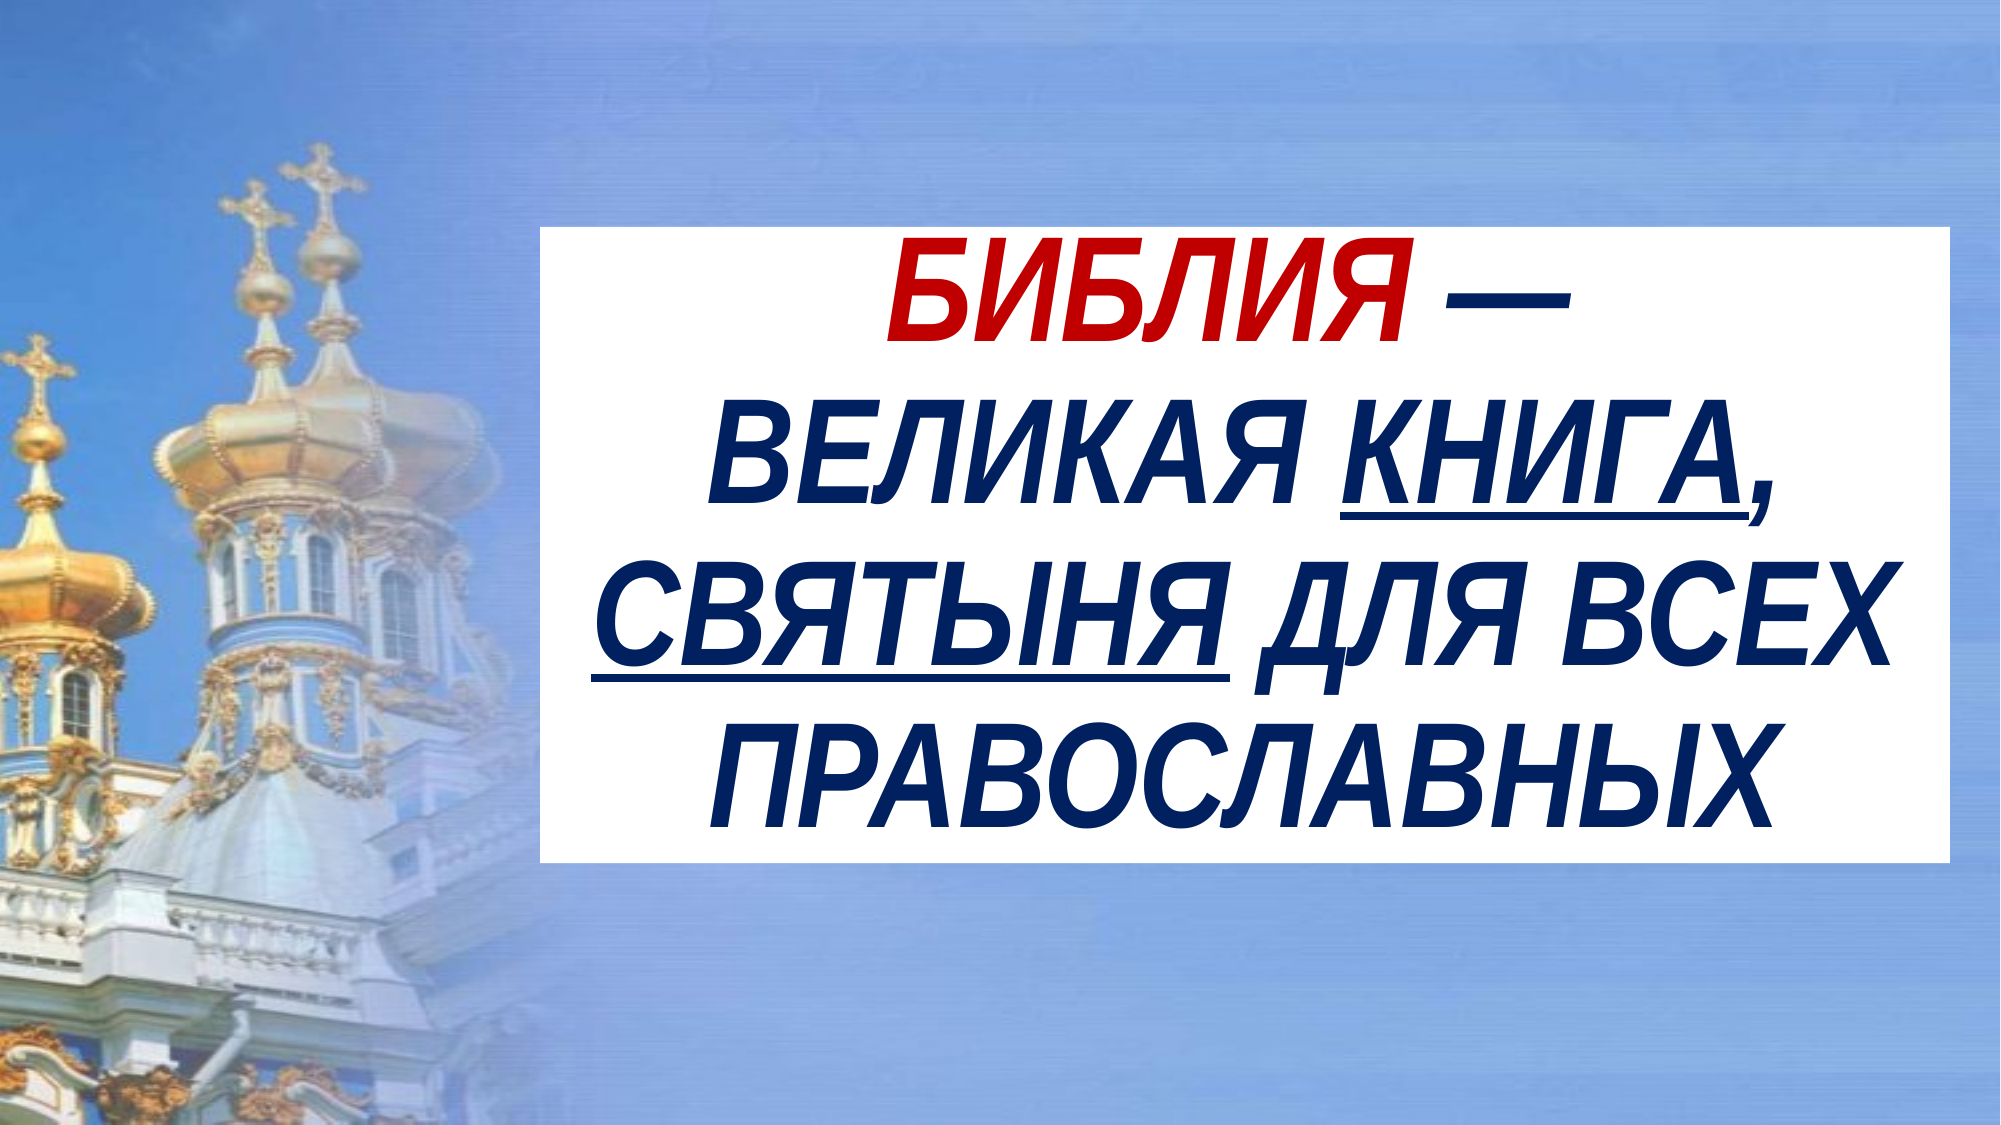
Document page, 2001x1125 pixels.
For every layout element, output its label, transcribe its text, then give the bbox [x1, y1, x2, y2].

picture [0, 0, 2001, 1125]
title БИБЛИЯ — ВЕЛИКАЯ КНИГА, СВЯТЫНЯ ДЛЯ ВСЕХ ПРАВОСЛАВНЫХ [540, 226, 1950, 864]
